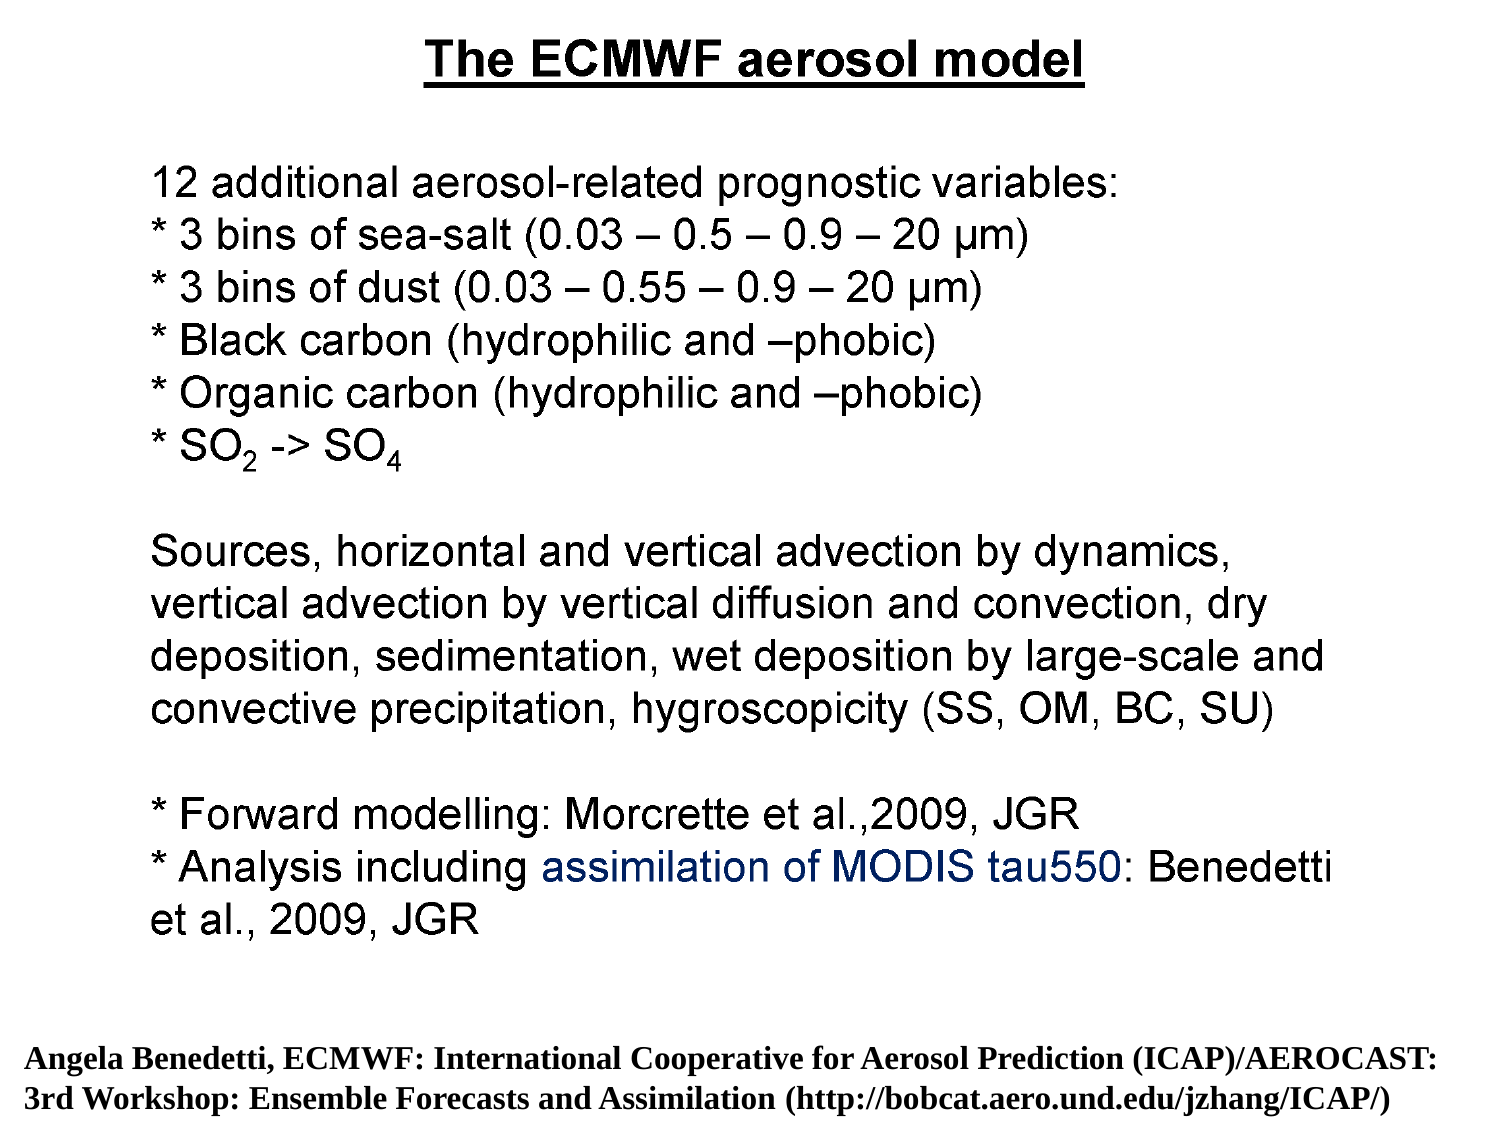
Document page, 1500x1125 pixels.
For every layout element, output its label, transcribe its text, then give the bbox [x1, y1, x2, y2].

text_box Angela Benedetti, ECMWF: International Cooperative for Aerosol Prediction (ICAP)/AEROCAST: 3rd Workshop: Ensemble Forecasts and Assimilation (http://bobcat.aero.und.edu/jzhang/ICAP/) [9, 1029, 1464, 1124]
picture [95, 0, 1413, 988]
